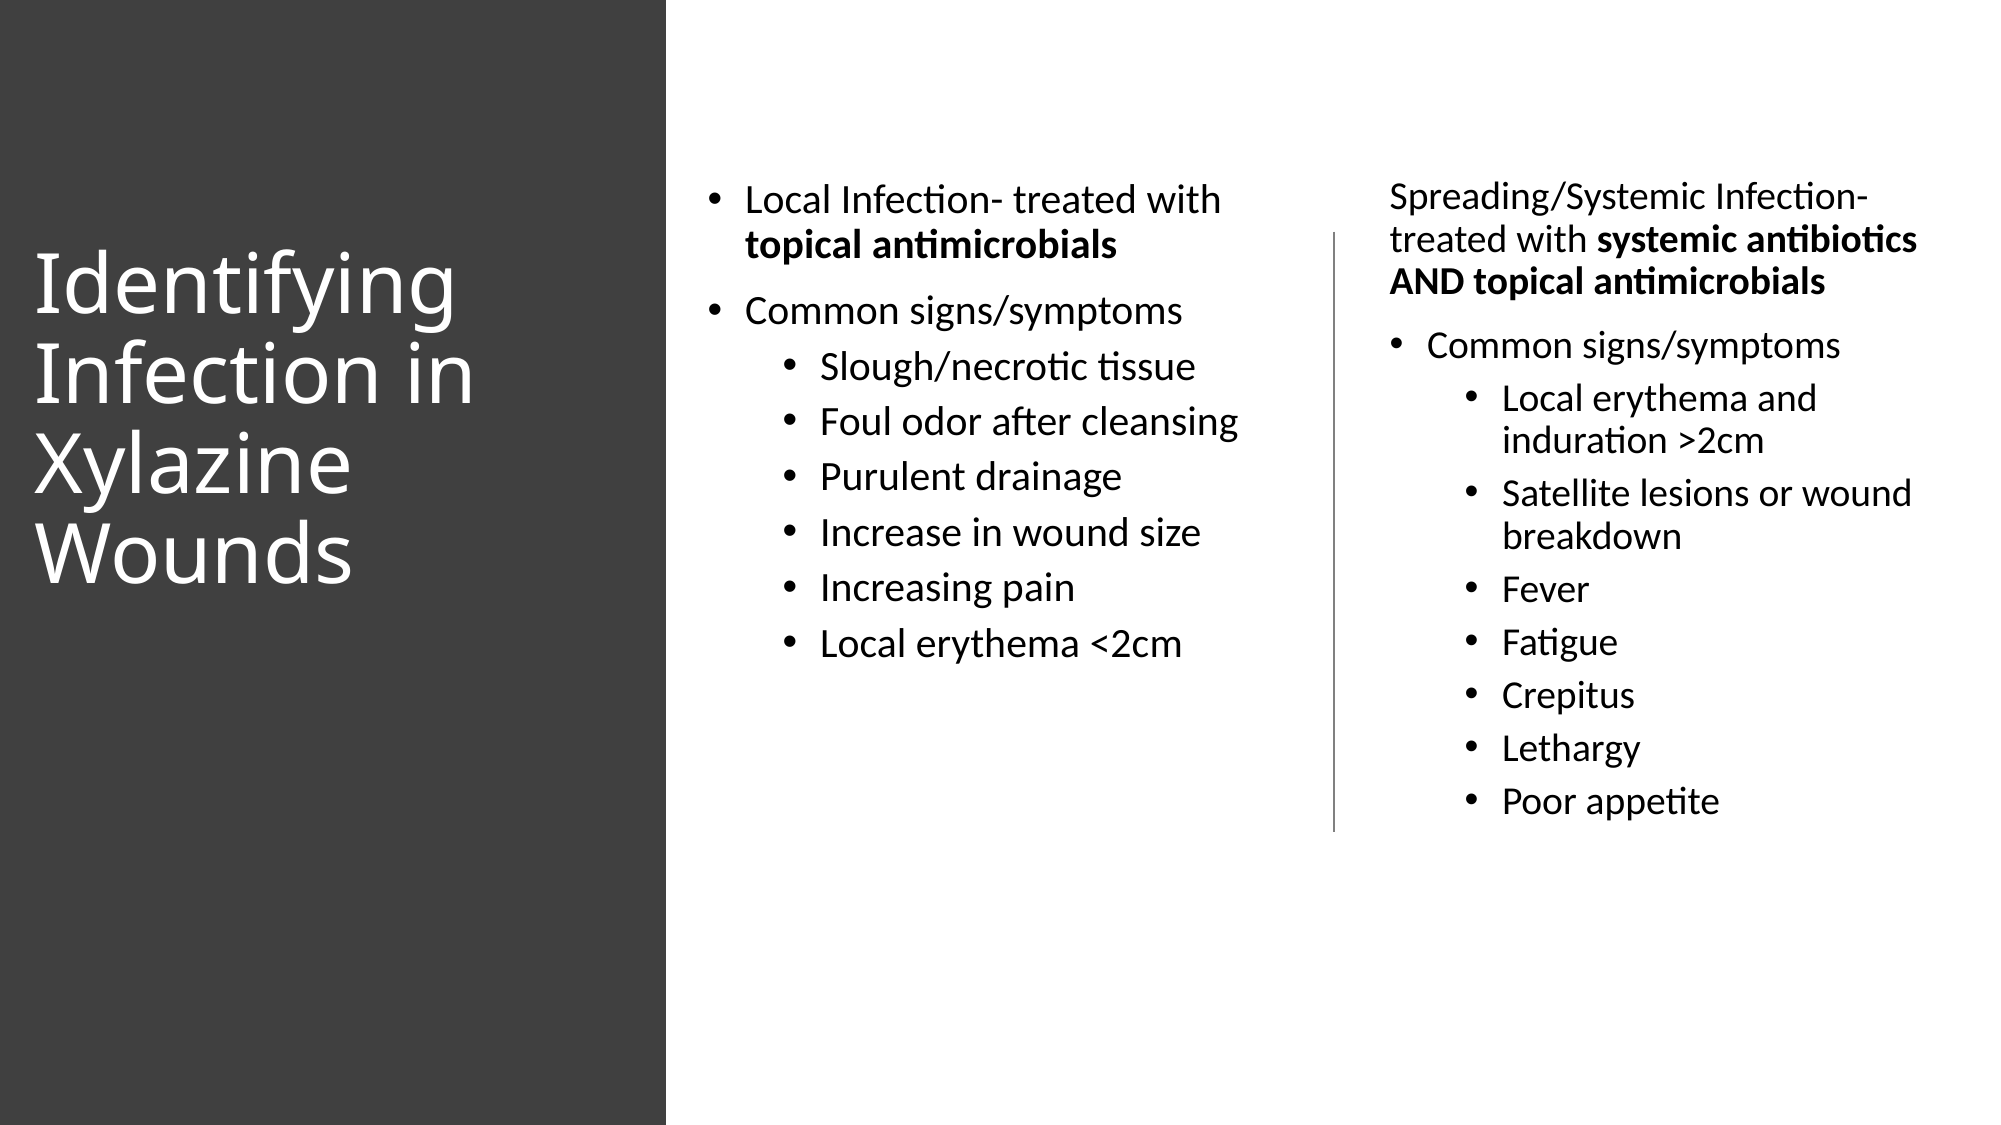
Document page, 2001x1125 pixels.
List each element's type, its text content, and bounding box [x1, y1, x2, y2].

text_box [0, 0, 667, 1125]
title Identifying Infection in Xylazine Wounds [19, 234, 651, 948]
list Local Infection- treated with topical antimicrobials Common signs/symptoms Slough/necrotic tissue Foul odor after cleansing Purulent drainage Increase in wound size Increasing pain Local erythema <2cm [692, 170, 1281, 948]
list Spreading/Systemic Infection- treated with systemic antibiotics AND topical antimicrobials Common signs/symptoms Local erythema and induration >2cm Satellite lesions or wound breakdown Fever Fatigue Crepitus Lethargy Poor appetite [1374, 168, 1940, 948]
